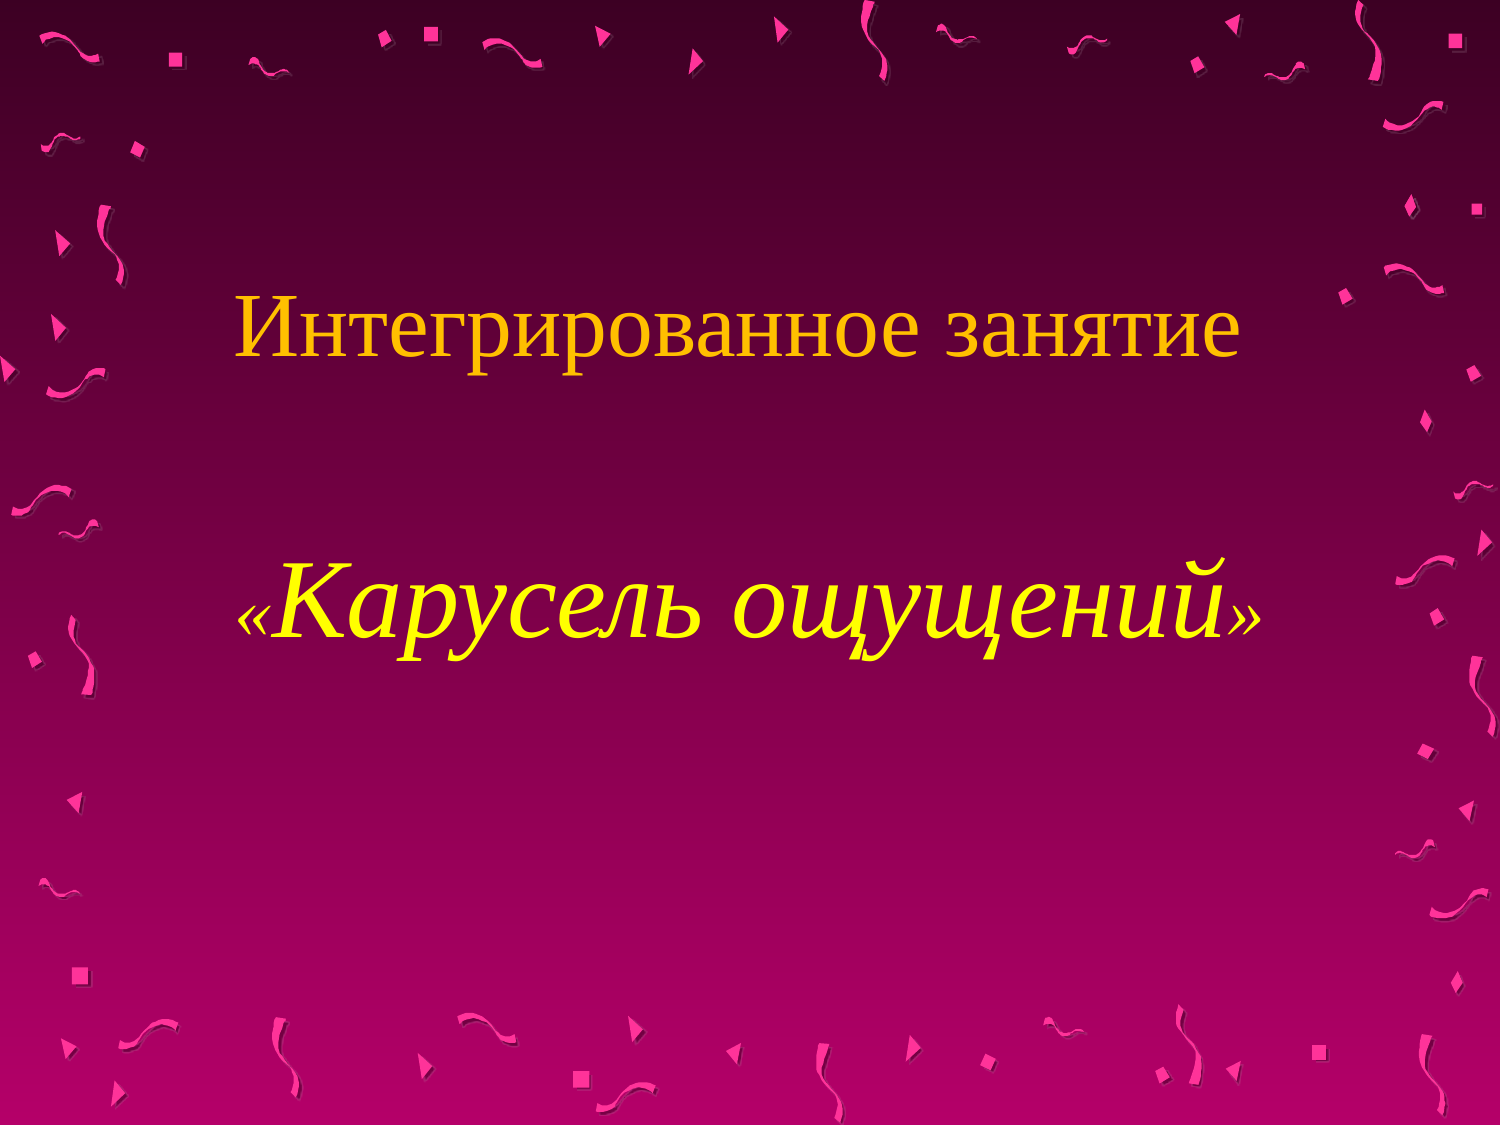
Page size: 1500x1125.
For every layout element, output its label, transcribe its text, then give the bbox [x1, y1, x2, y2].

list Интегрированное занятие «Карусель ощущений» [112, 128, 1388, 1001]
